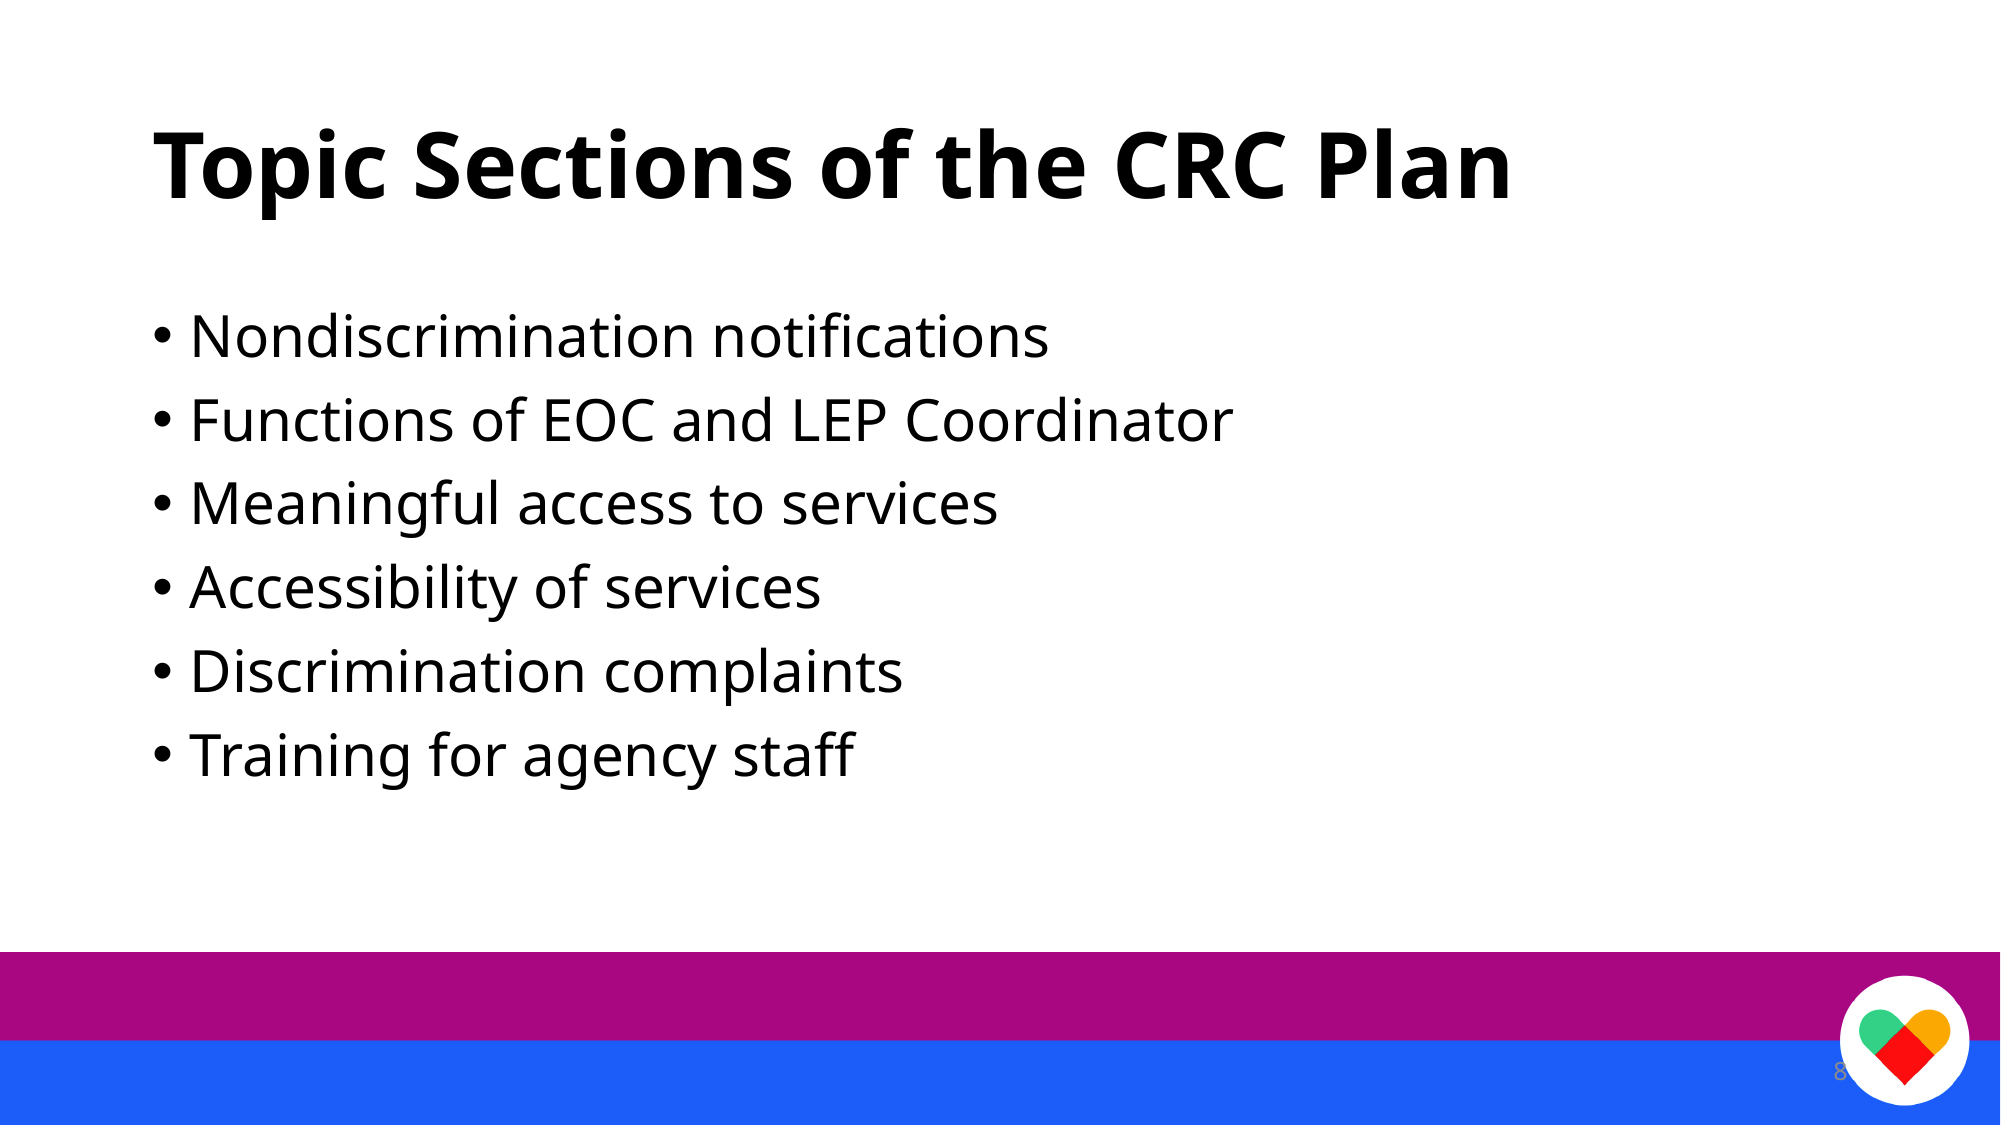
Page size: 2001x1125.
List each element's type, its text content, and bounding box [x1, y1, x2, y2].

title Topic Sections of the CRC Plan [137, 59, 1863, 278]
list Nondiscrimination notifications Functions of EOC and LEP Coordinator Meaningful access to services Accessibility of services Discrimination complaints Training for agency staff [137, 299, 1863, 1014]
picture [0, 0, 2001, 1125]
slide_number 8 [1412, 1042, 1863, 1103]
